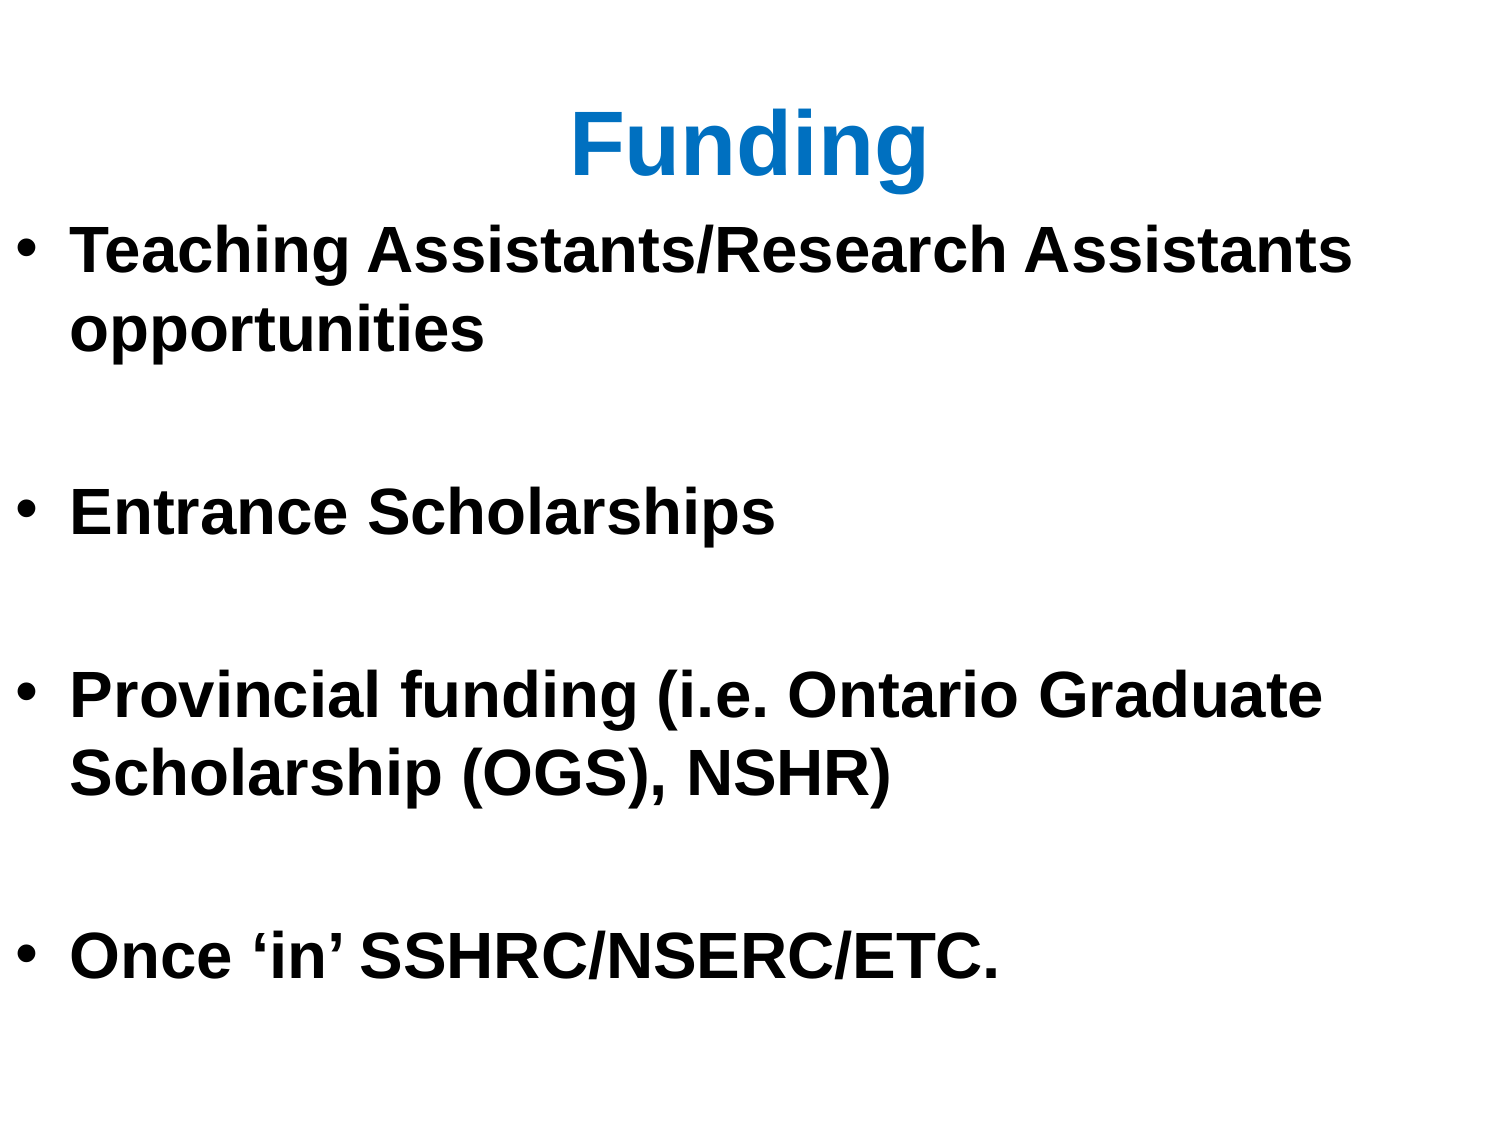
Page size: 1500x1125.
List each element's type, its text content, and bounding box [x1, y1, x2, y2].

title Funding [75, 45, 1425, 200]
list Teaching Assistants/Research Assistants opportunities Entrance Scholarships Provincial funding (i.e. Ontario Graduate Scholarship (OGS), NSHR) Once ‘in’ SSHRC/NSERC/ETC. [0, 200, 1488, 1005]
